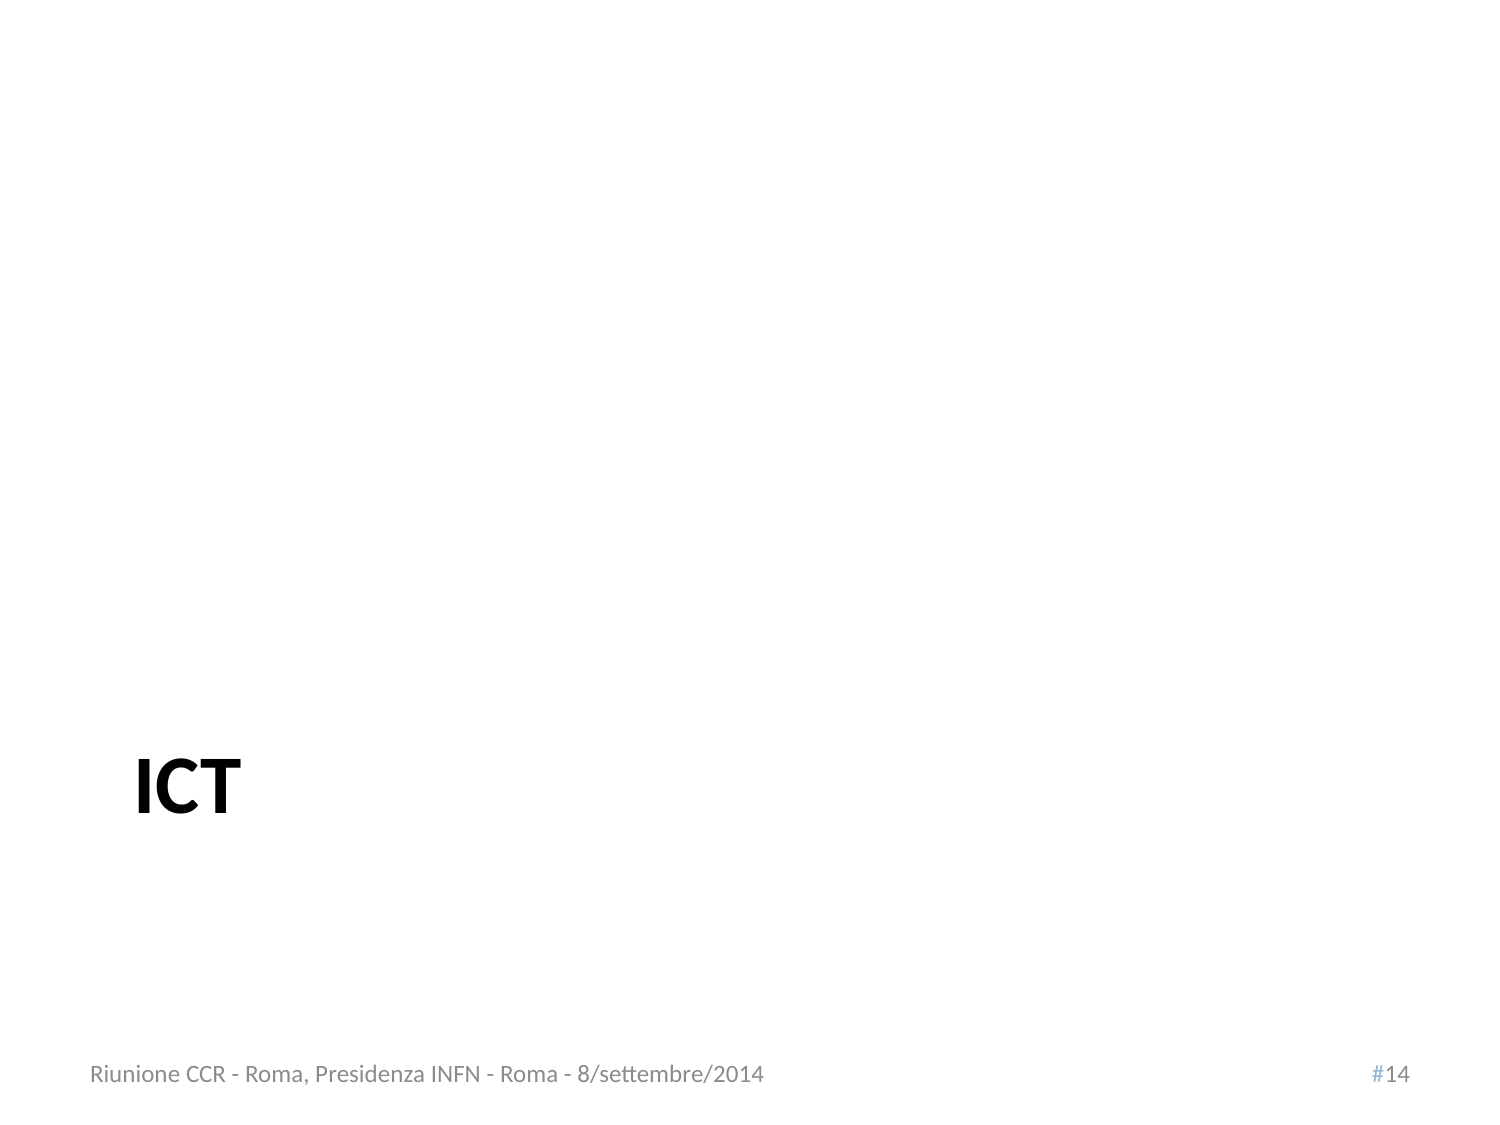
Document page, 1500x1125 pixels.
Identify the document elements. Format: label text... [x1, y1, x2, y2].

slide_number #14 [1074, 1042, 1425, 1103]
title ICT [118, 722, 1394, 947]
slide_number Riunione CCR - Roma, Presidenza INFN - Roma - 8/settembre/2014 [75, 1042, 916, 1103]
